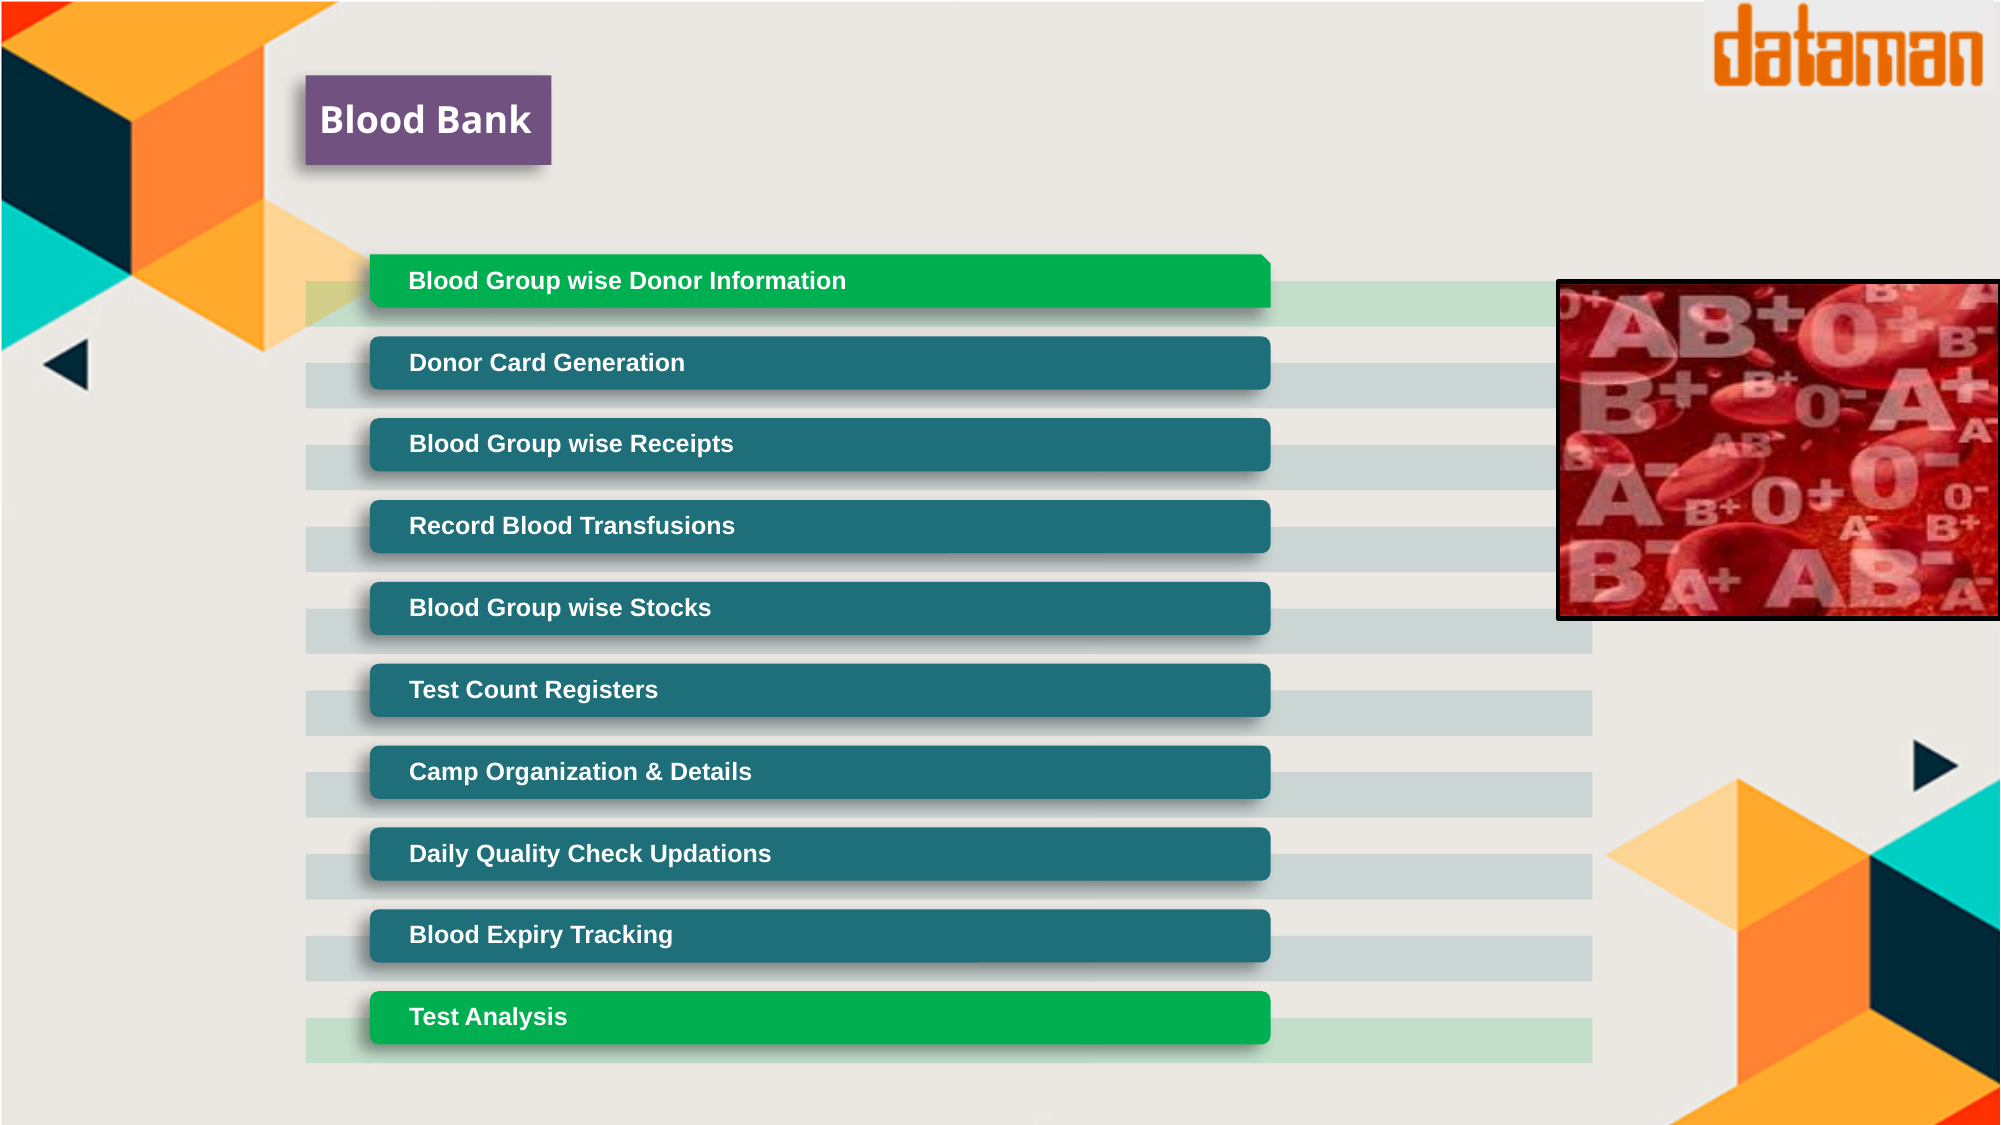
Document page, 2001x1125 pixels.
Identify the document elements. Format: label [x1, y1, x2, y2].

text_box [305, 240, 1593, 1078]
picture [0, 0, 2000, 1125]
